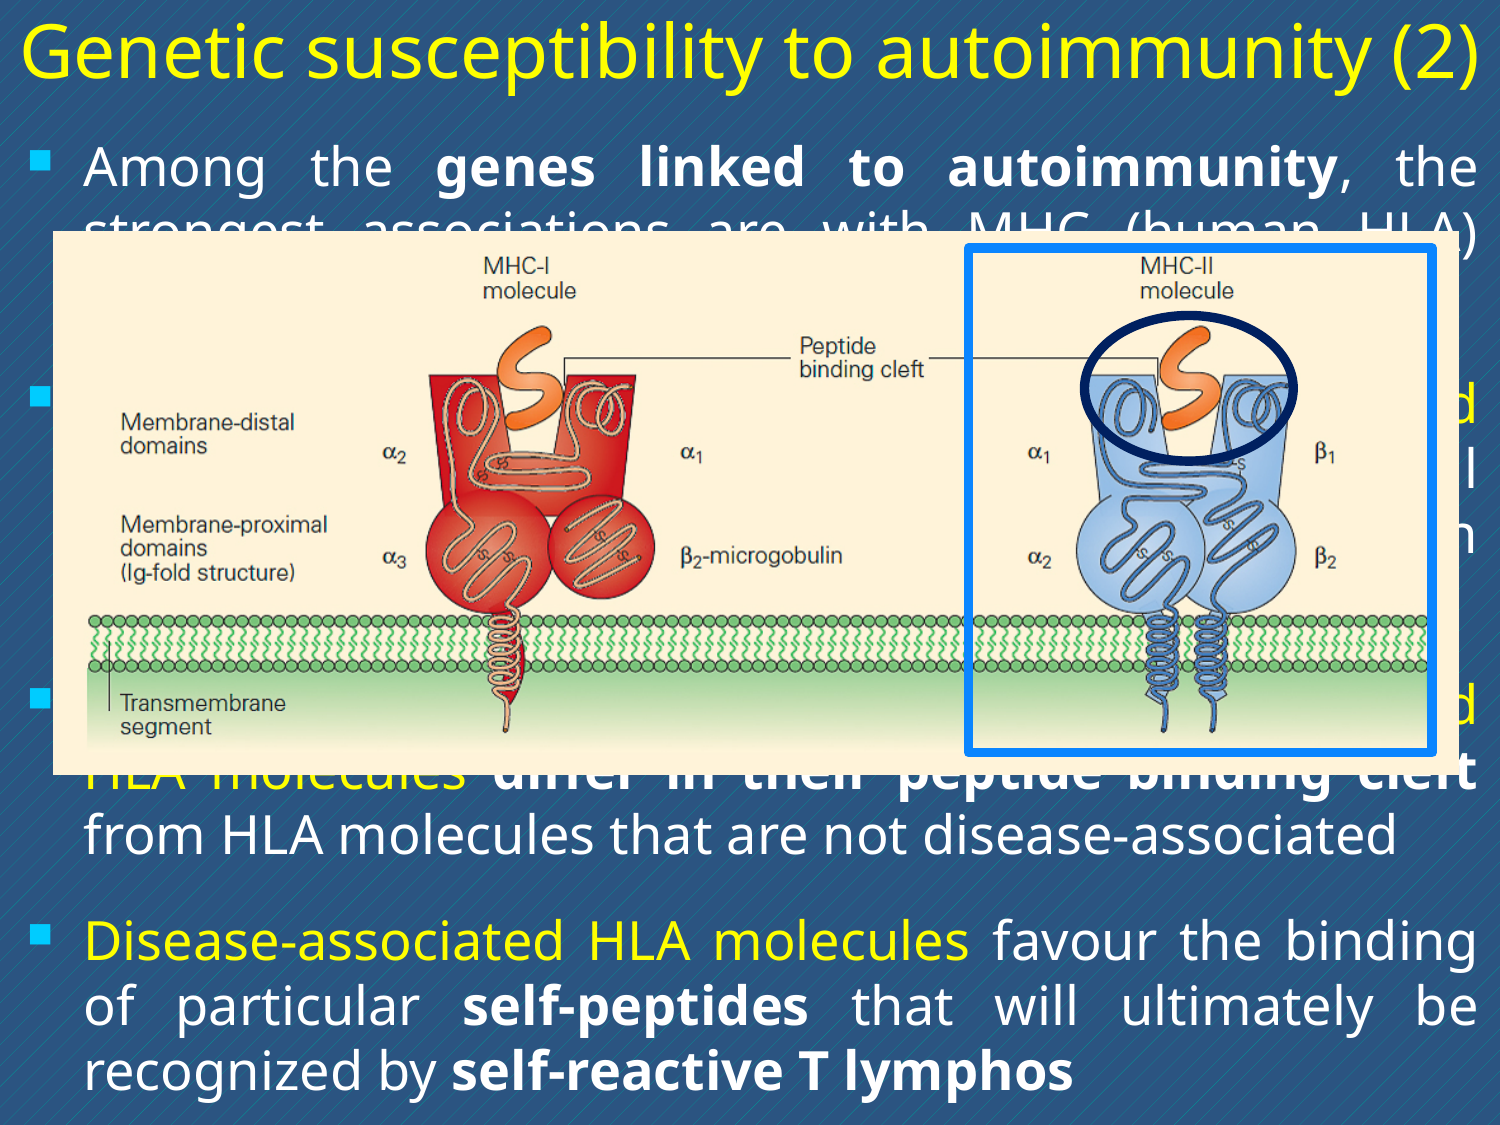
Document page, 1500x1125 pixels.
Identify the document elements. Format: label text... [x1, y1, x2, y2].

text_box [52, 231, 1459, 776]
title Genetic susceptibility to autoimmunity (2) [0, 0, 1500, 114]
list Among the genes linked to autoimmunity, the strongest associations are with MHC (human HLA) genes, especially class II MHC genes Class II MHC genes are involved in the selection and activation of CD4+ T cells that regulate both humoral and cell-mediated immune response to protein antigens In many autoimmune diseases, the disease-associated HLA molecules differ in their peptide binding cleft from HLA molecules that are not disease-associated Disease-associated HLA molecules favour the binding of particular self-peptides that will ultimately be recognized by self-reactive T lymphos [11, 125, 1495, 1059]
